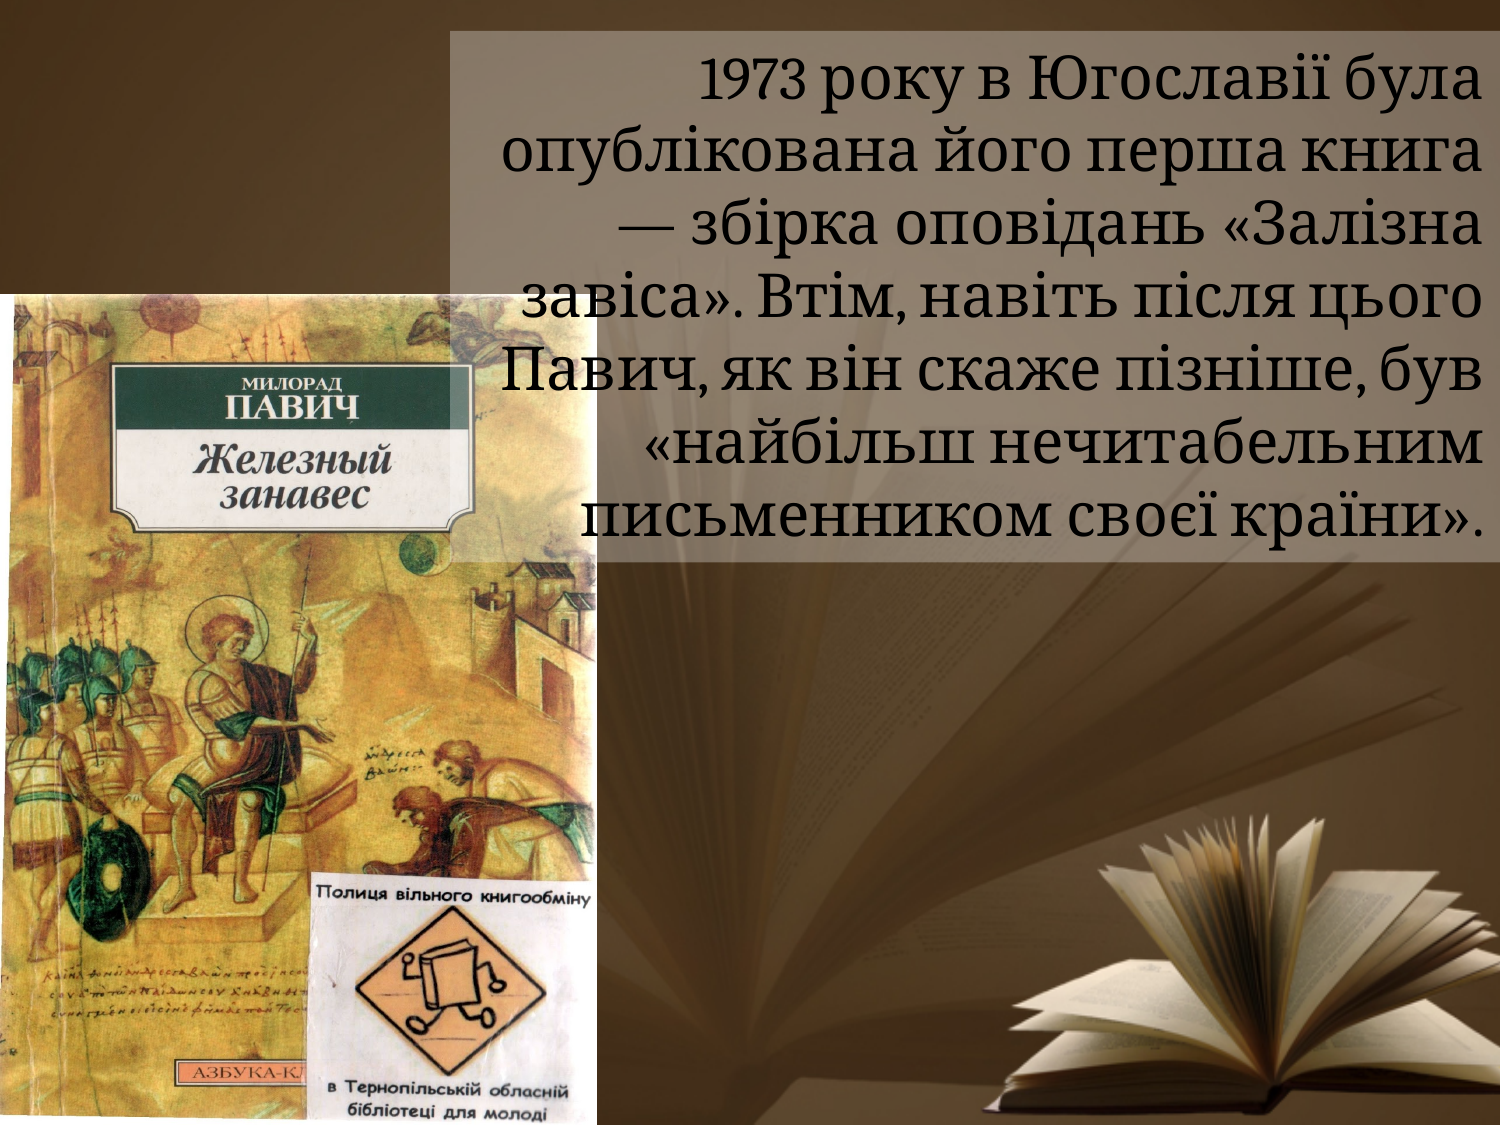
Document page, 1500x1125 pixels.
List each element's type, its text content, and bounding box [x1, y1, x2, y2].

picture [0, 0, 1500, 1125]
subtitle 1973 року в Югославії була опублікована його перша книга — збірка оповідань «Залізна завіса». Втім, навіть після цього Павич, як він скаже пізніше, був «найбільш нечитабельним письменником своєї країни». [450, 30, 1500, 563]
